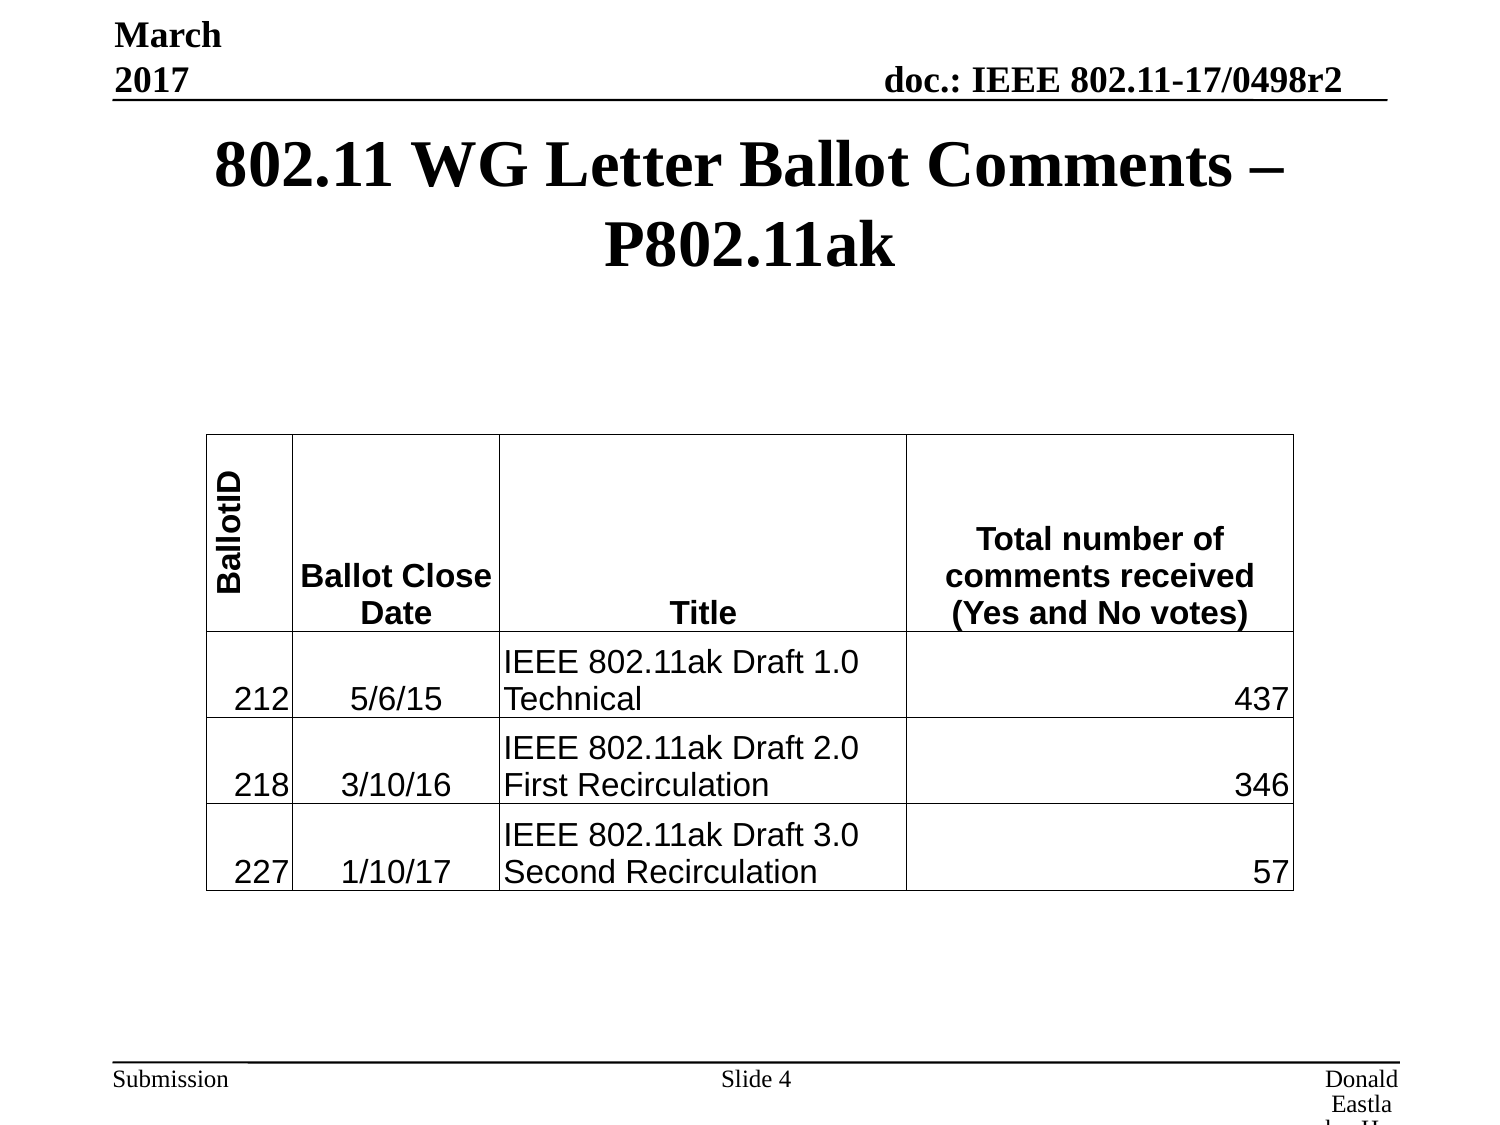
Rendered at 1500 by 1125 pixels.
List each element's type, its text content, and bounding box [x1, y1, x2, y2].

table_cell 1/10/17 [293, 804, 499, 890]
table_cell IEEE 802.11ak Draft 1.0 Technical [500, 632, 906, 717]
table_cell 212 [207, 632, 292, 717]
footer Donald Eastlake, Huawei [1324, 1061, 1402, 1093]
table_cell 57 [907, 804, 1293, 890]
table_cell 3/10/16 [293, 718, 499, 803]
table_cell 227 [207, 804, 292, 890]
table_header Title [500, 435, 906, 631]
table_cell 218 [207, 718, 292, 803]
table_header Ballot Close Date [293, 435, 499, 631]
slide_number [114, 54, 290, 101]
table_header BallotID [207, 435, 292, 631]
table_cell IEEE 802.11ak Draft 3.0 Second Recirculation [500, 804, 906, 890]
table_cell IEEE 802.11ak Draft 2.0 First Recirculation [500, 718, 906, 803]
title 802.11 WG Letter Ballot Comments – P802.11ak [112, 112, 1388, 288]
table_cell 437 [907, 632, 1293, 717]
table_header Total number of comments received (Yes and No votes) [907, 435, 1293, 631]
table_cell 346 [907, 718, 1293, 803]
table_cell 5/6/15 [293, 632, 499, 717]
slide_number Slide 4 [712, 1061, 800, 1093]
